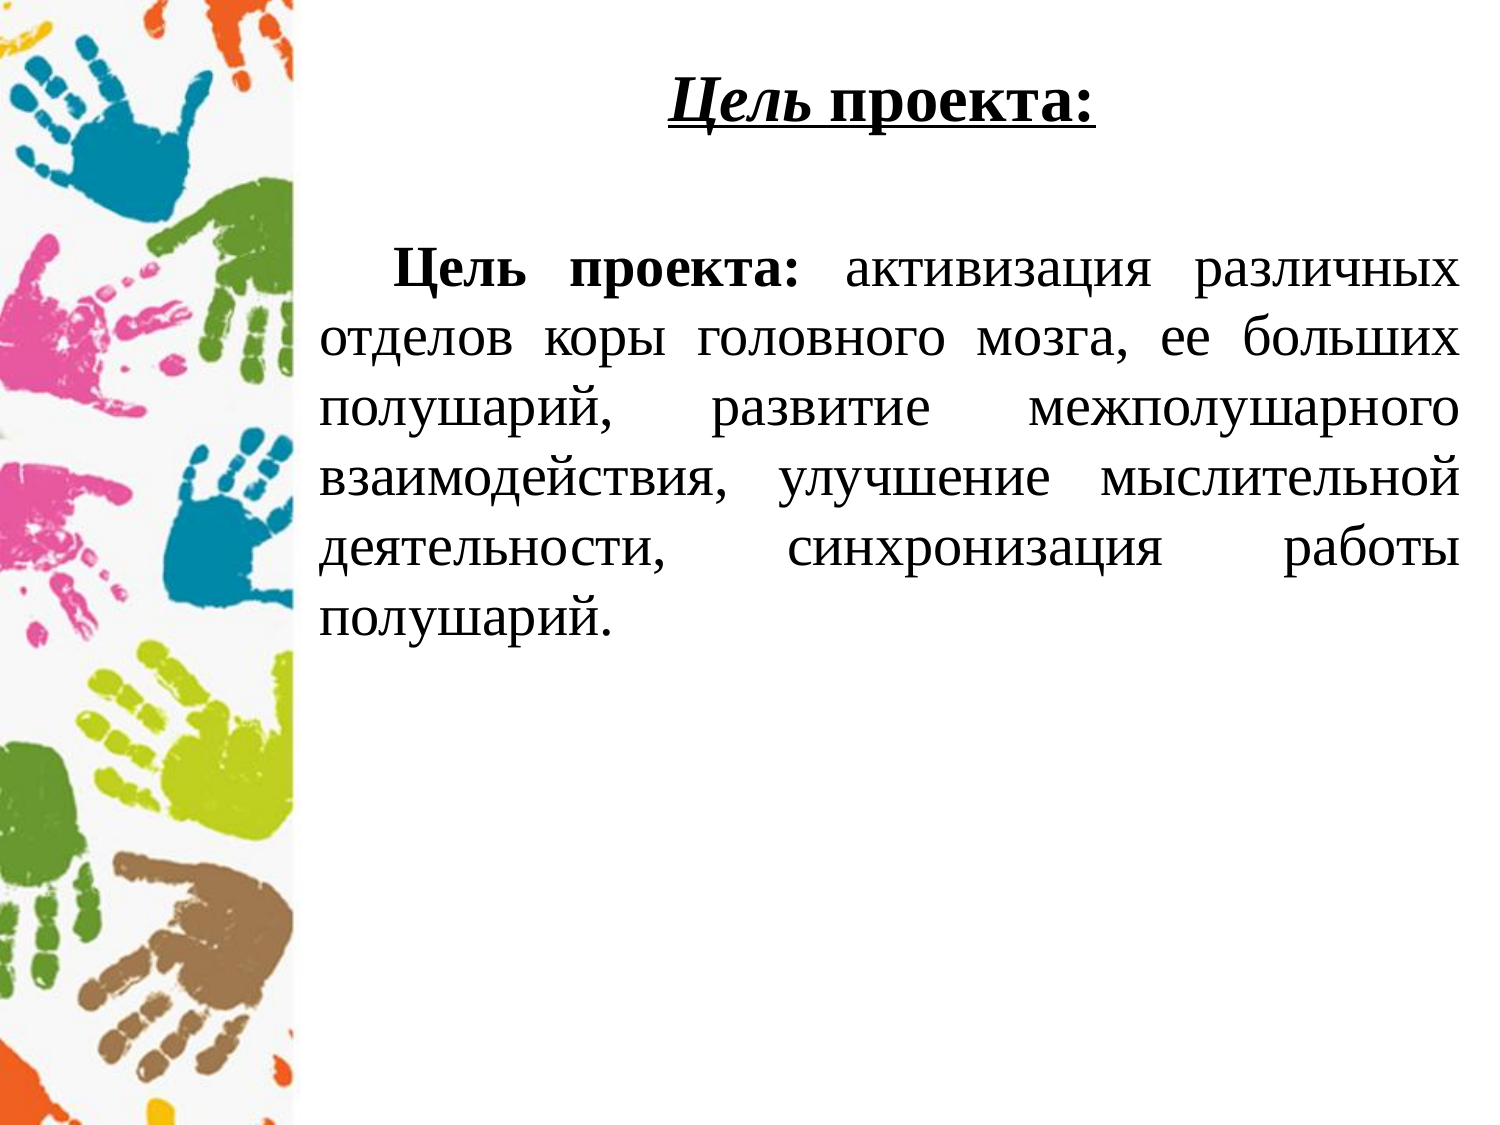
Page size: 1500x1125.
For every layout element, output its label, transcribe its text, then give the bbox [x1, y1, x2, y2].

list Цель проекта: Цель проекта: активизация различных отделов коры головного мозга, ее больших полушарий, развитие межполушарного взаимодействия, улучшение мыслительной деятельности, синхронизация работы полушарий. [304, 46, 1477, 1079]
picture [0, 0, 1500, 1125]
